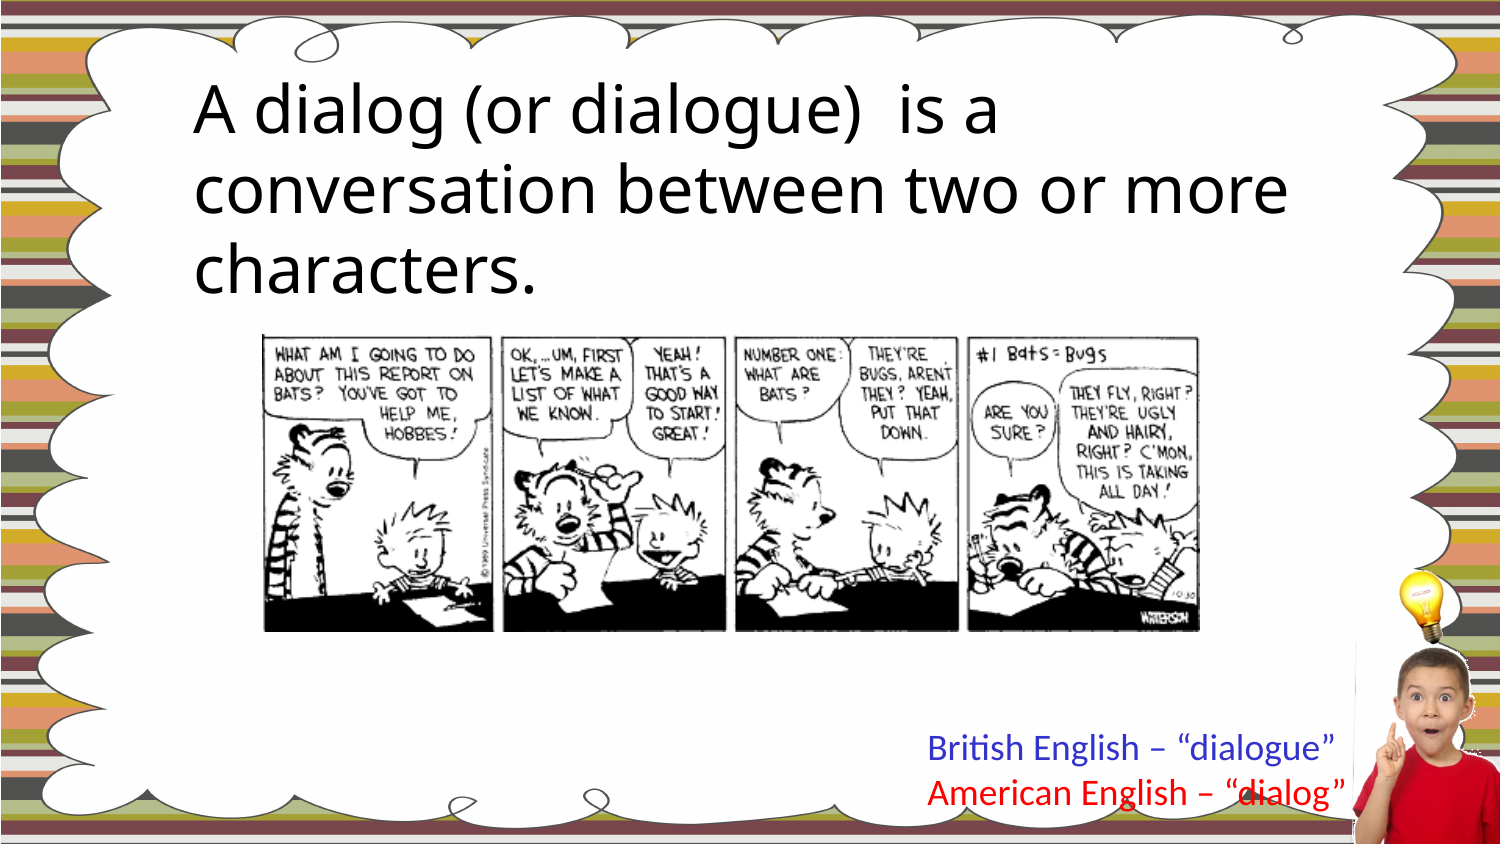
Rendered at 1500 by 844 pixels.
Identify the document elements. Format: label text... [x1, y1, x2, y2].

text_box A dialog (or dialogue) is a conversation between two or more characters. [1074, 59, 1350, 314]
text_box British English – “dialogue” American English – “dialog” [912, 715, 1344, 821]
text_box [50, 0, 1074, 346]
picture [0, 0, 1500, 844]
text_box [25, 0, 50, 321]
